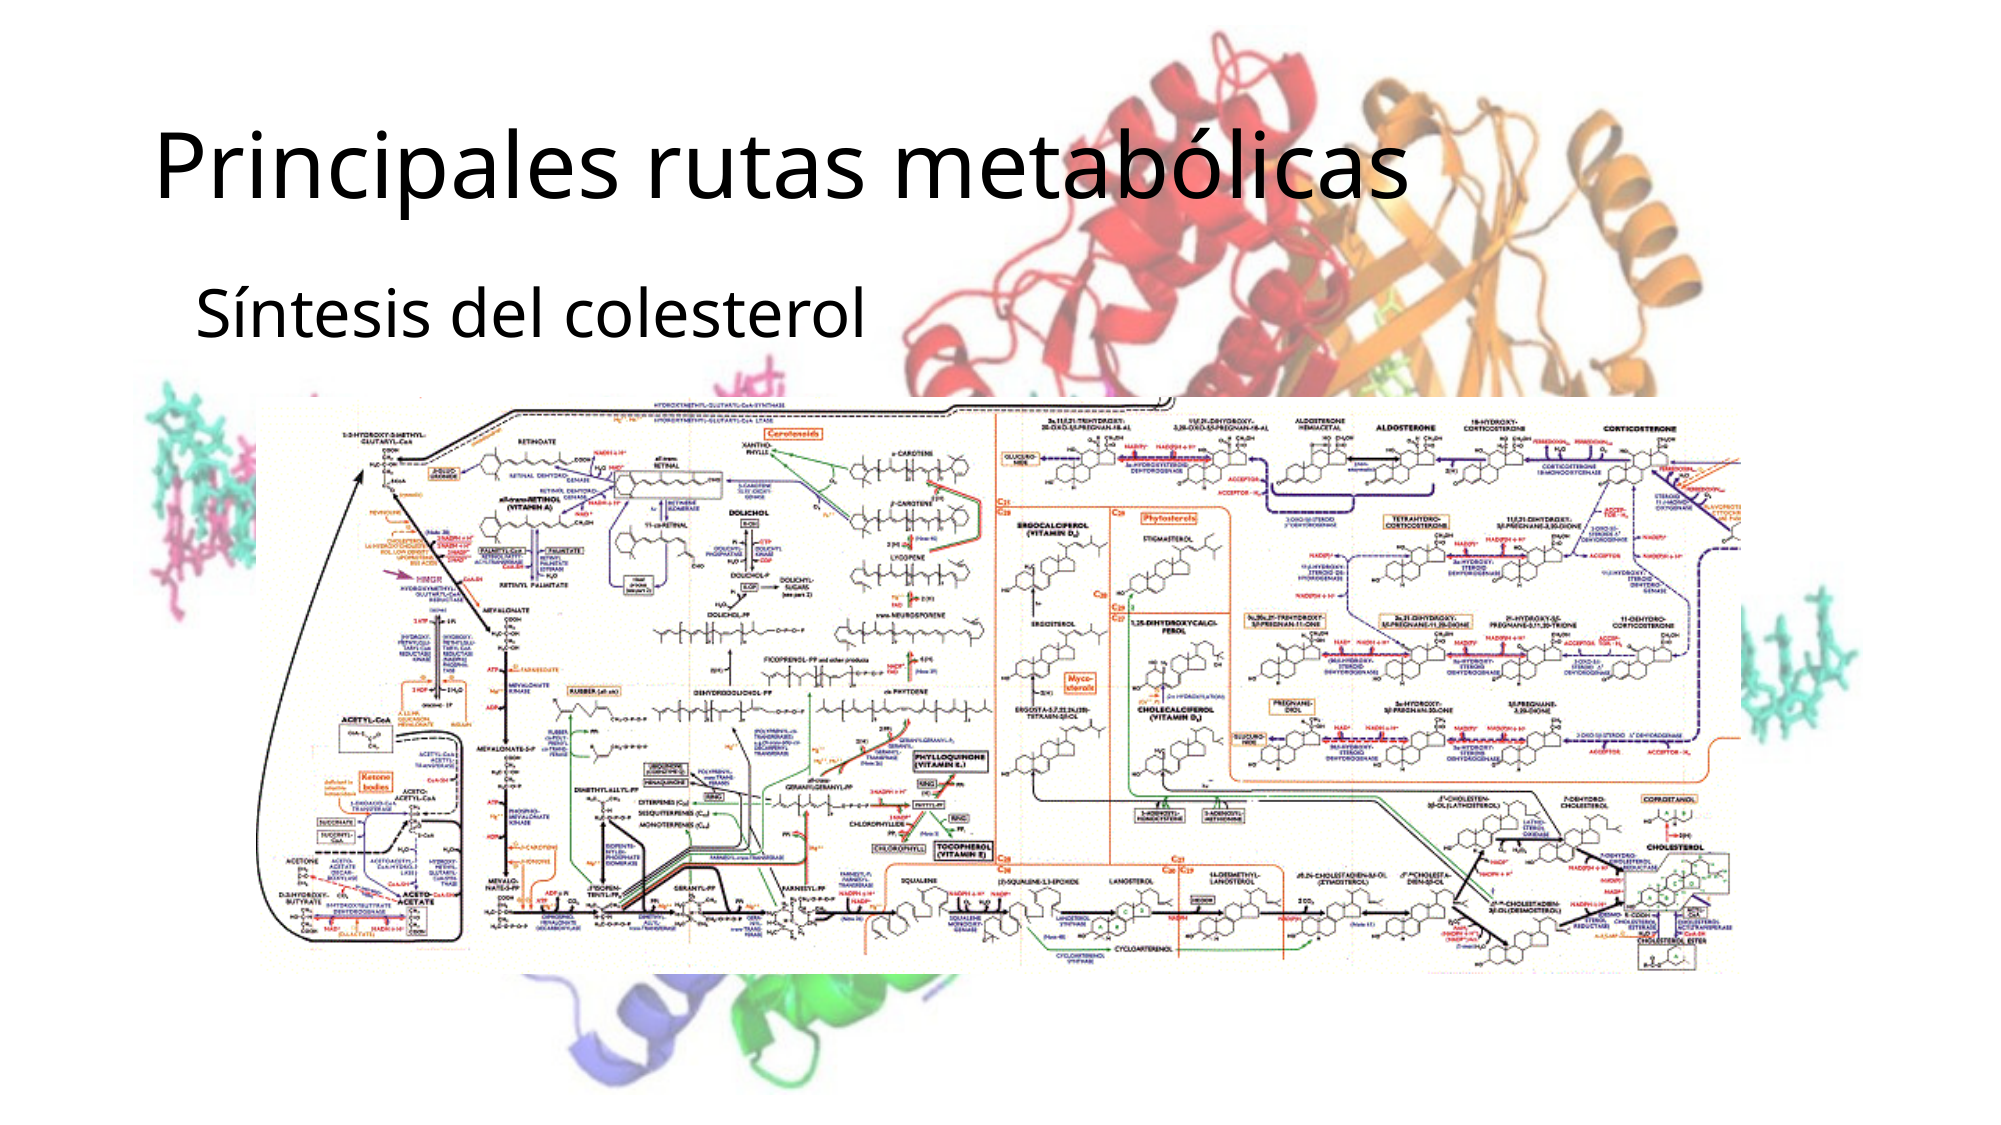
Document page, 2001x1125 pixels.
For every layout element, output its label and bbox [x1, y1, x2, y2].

picture [133, 25, 1863, 1095]
list [256, 397, 1741, 975]
